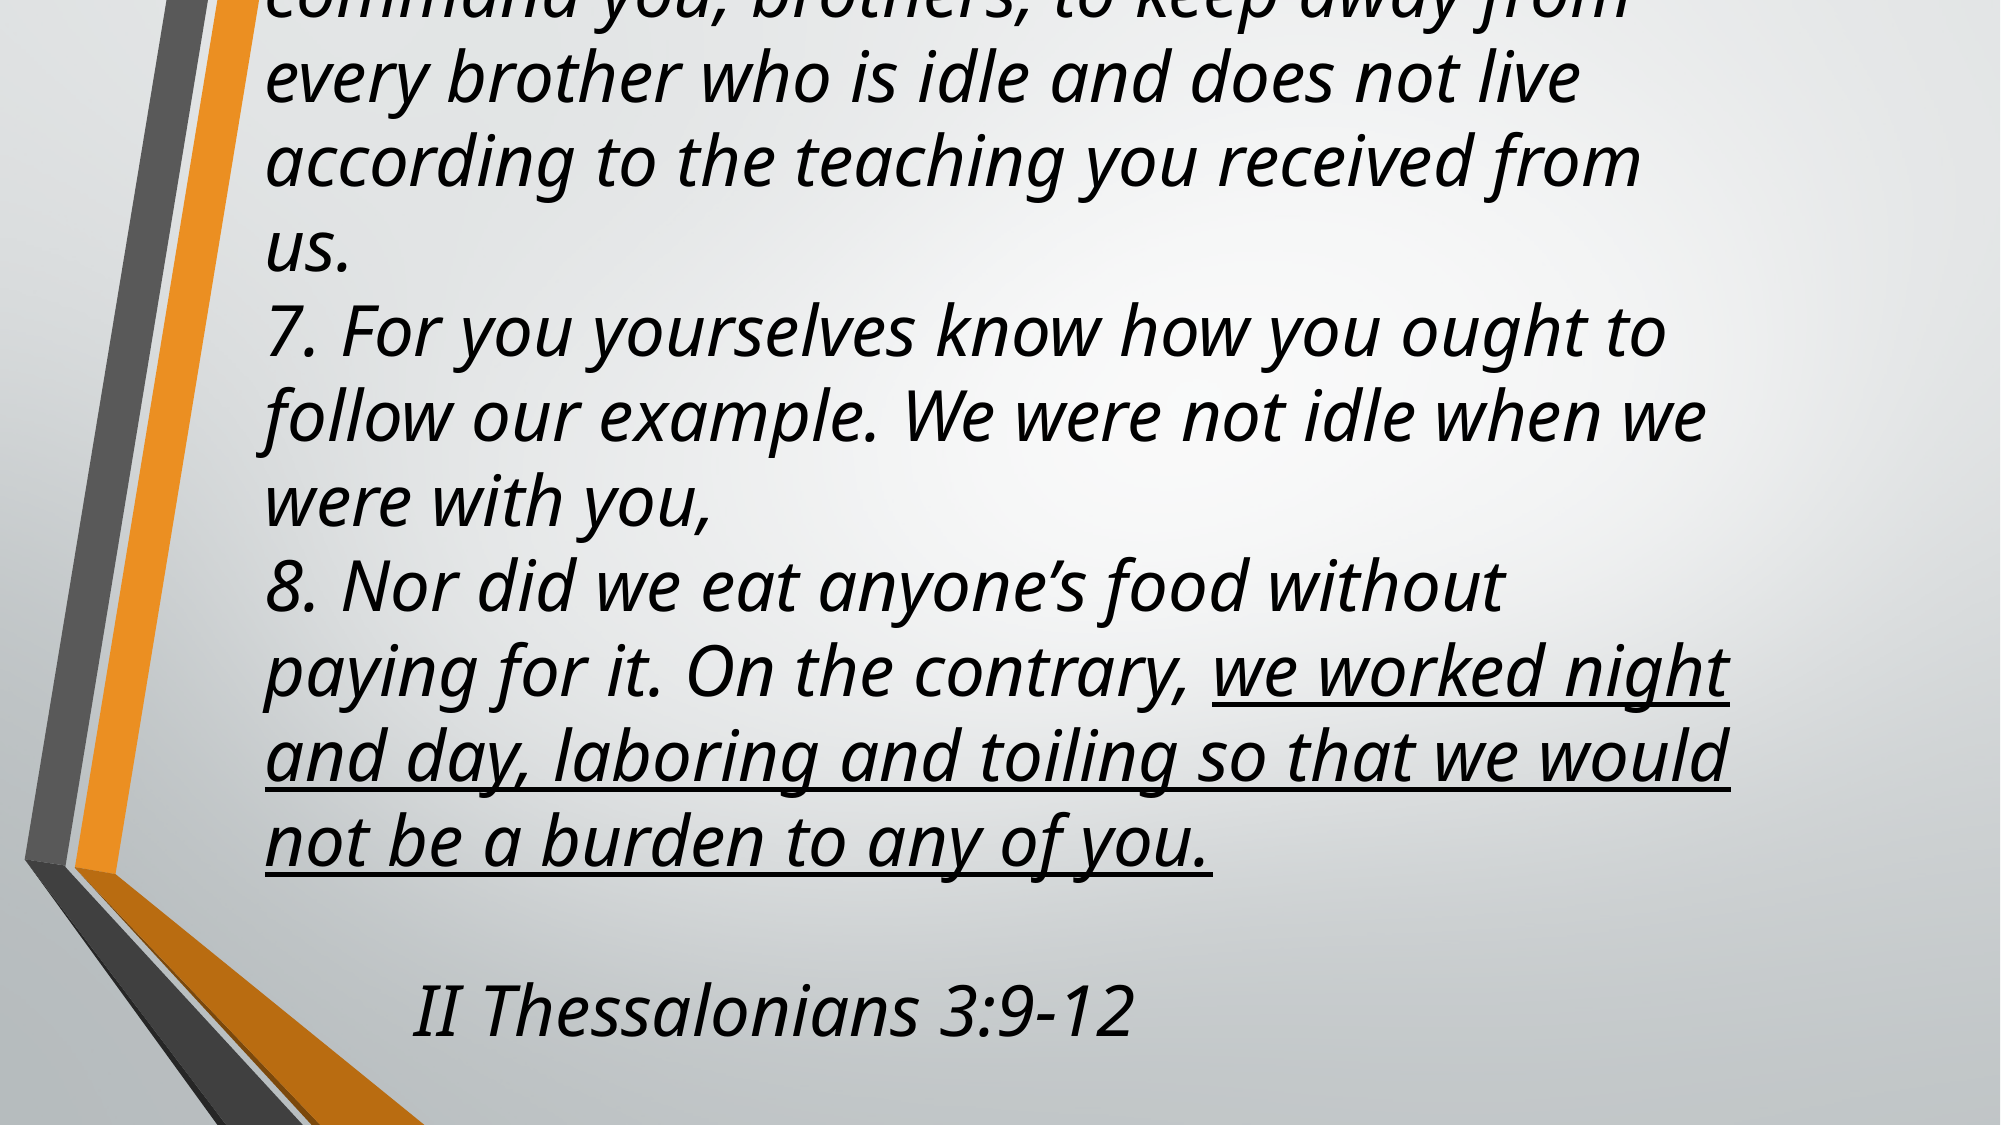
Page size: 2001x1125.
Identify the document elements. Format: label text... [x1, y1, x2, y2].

title “In the name of the Lord Jesus Christ, we command you, brothers, to keep away from every brother who is idle and does not live according to the teaching you received from us. 7. For you yourselves know how you ought to follow our example. We were not idle when we were with you, 8. Nor did we eat anyone’s food without paying for it. On the contrary, we worked night and day, laboring and toiling so that we would not be a burden to any of you. II Thessalonians 3:9-12 [249, 464, 1750, 1058]
